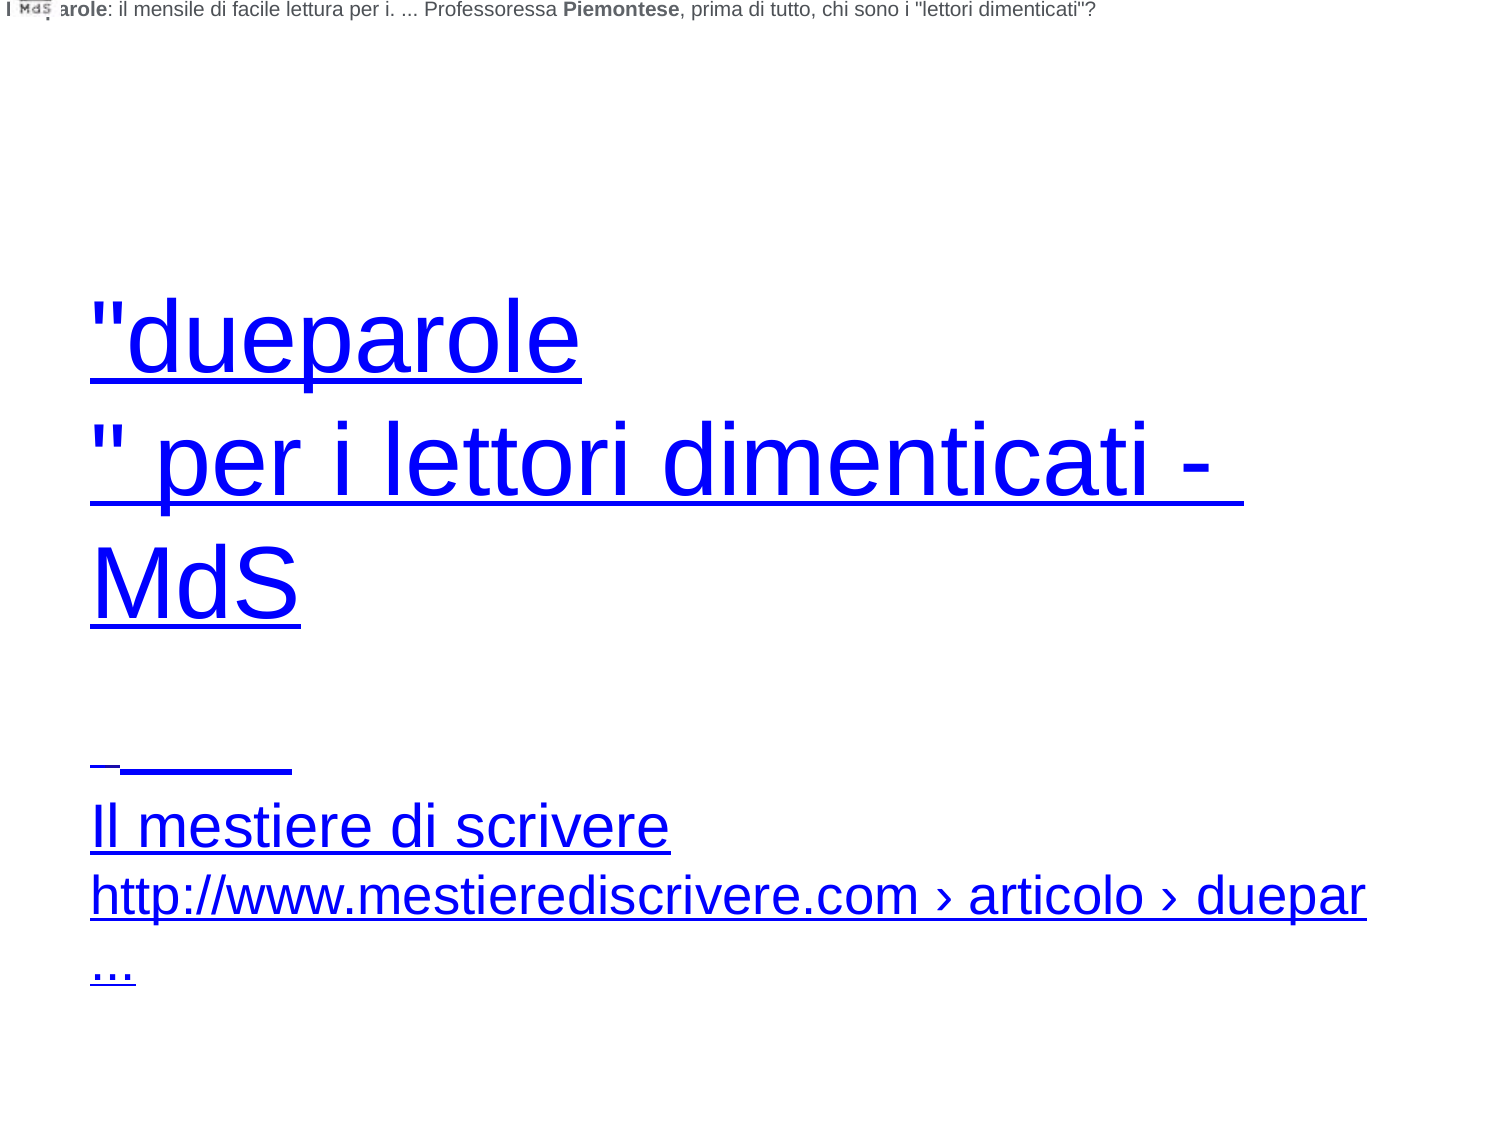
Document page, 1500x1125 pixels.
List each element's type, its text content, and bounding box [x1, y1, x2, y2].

text_box Dueparole: il mensile di facile lettura per i. ... Professoressa Piemontese, prima di tutto, chi sono i "lettori dimenticati"? [60, 0, 1097, 24]
list "dueparole" per i lettori dimenticati - MdS Il mestiere di scrivere http://www.mestierediscrivere.com › articolo › duepar... [75, 262, 1425, 1005]
picture [10, 0, 61, 17]
